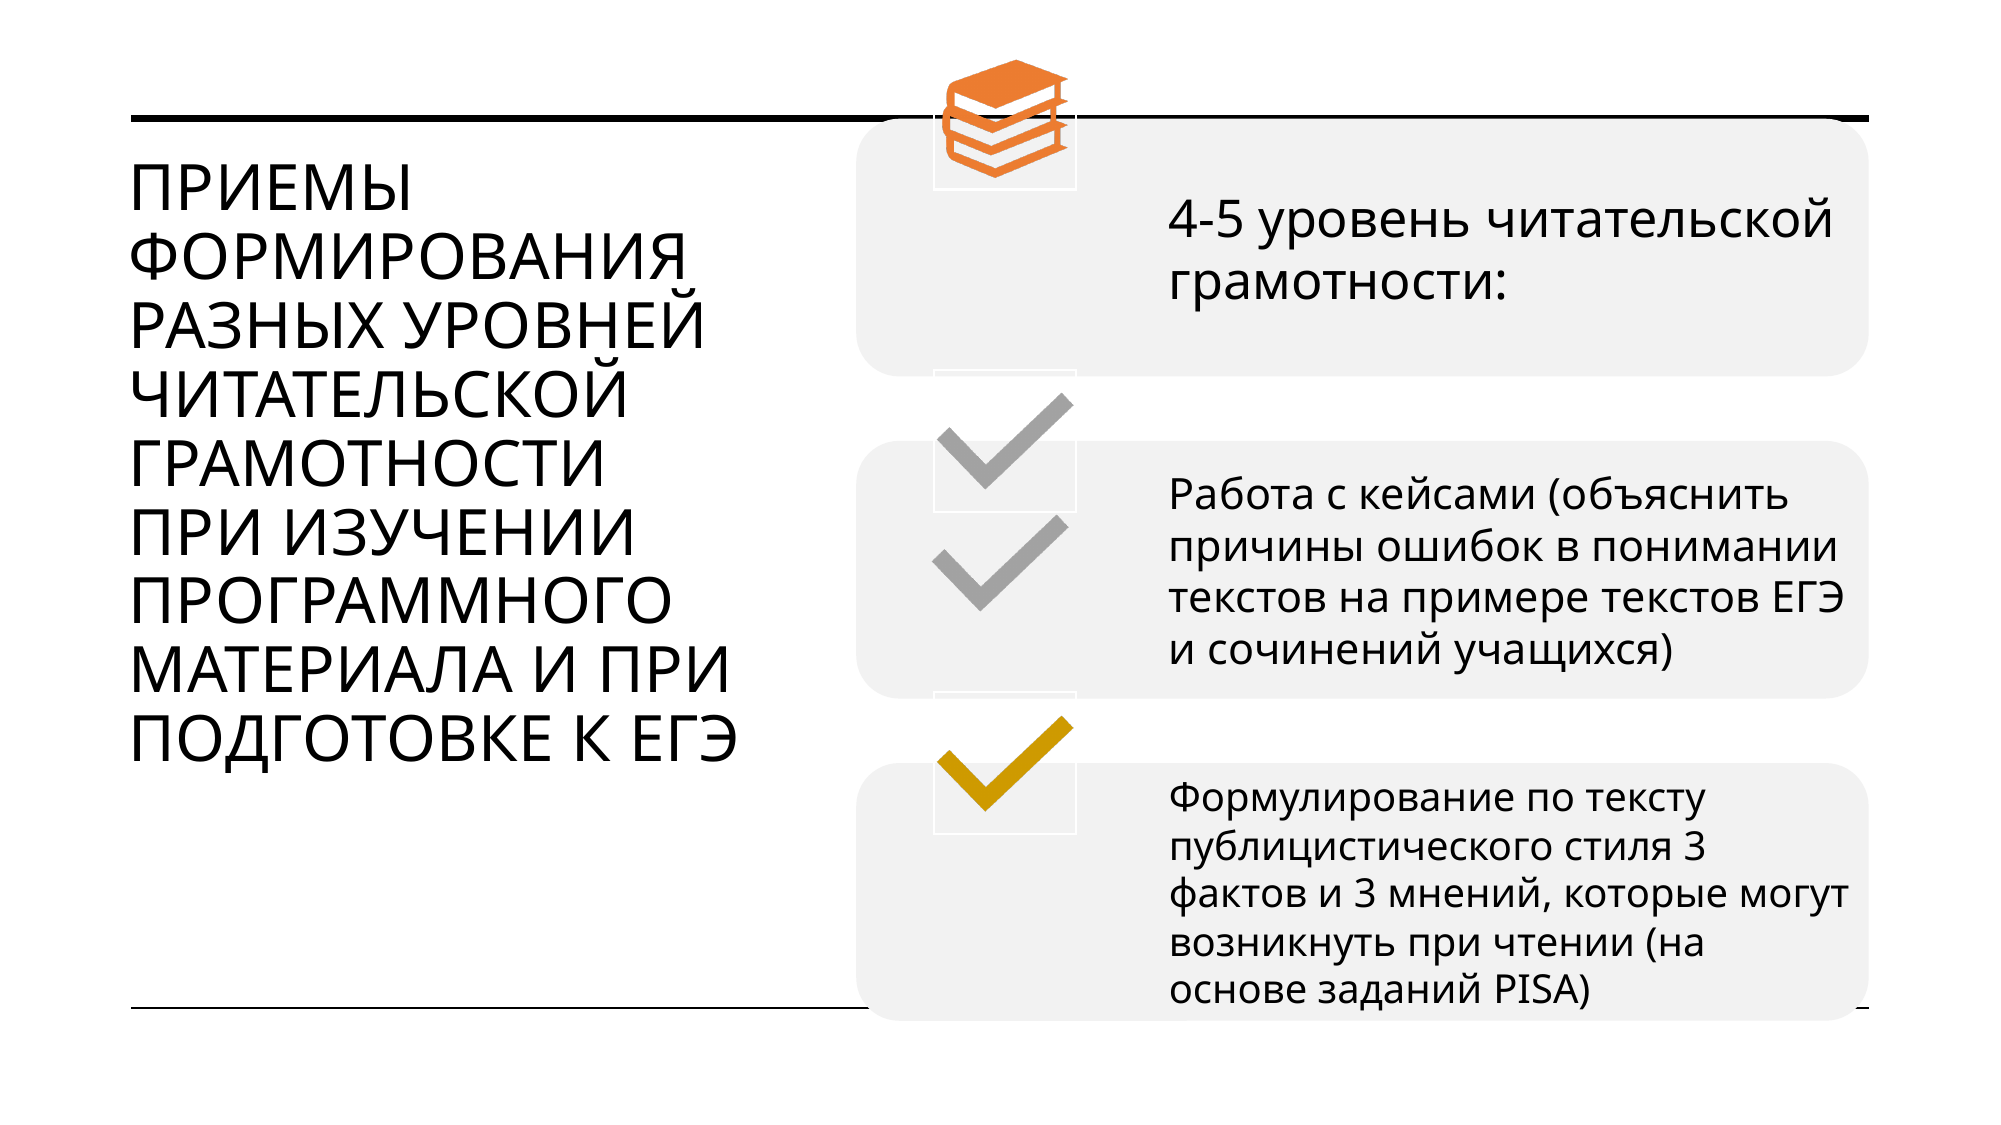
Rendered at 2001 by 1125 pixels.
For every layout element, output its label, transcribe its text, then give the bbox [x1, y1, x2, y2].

picture [935, 49, 1075, 118]
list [856, 118, 1869, 1021]
title Приемы формирования разных уровней читательской грамотности при изучении программного материала и при подготовке к ЕГЭ [114, 147, 757, 801]
